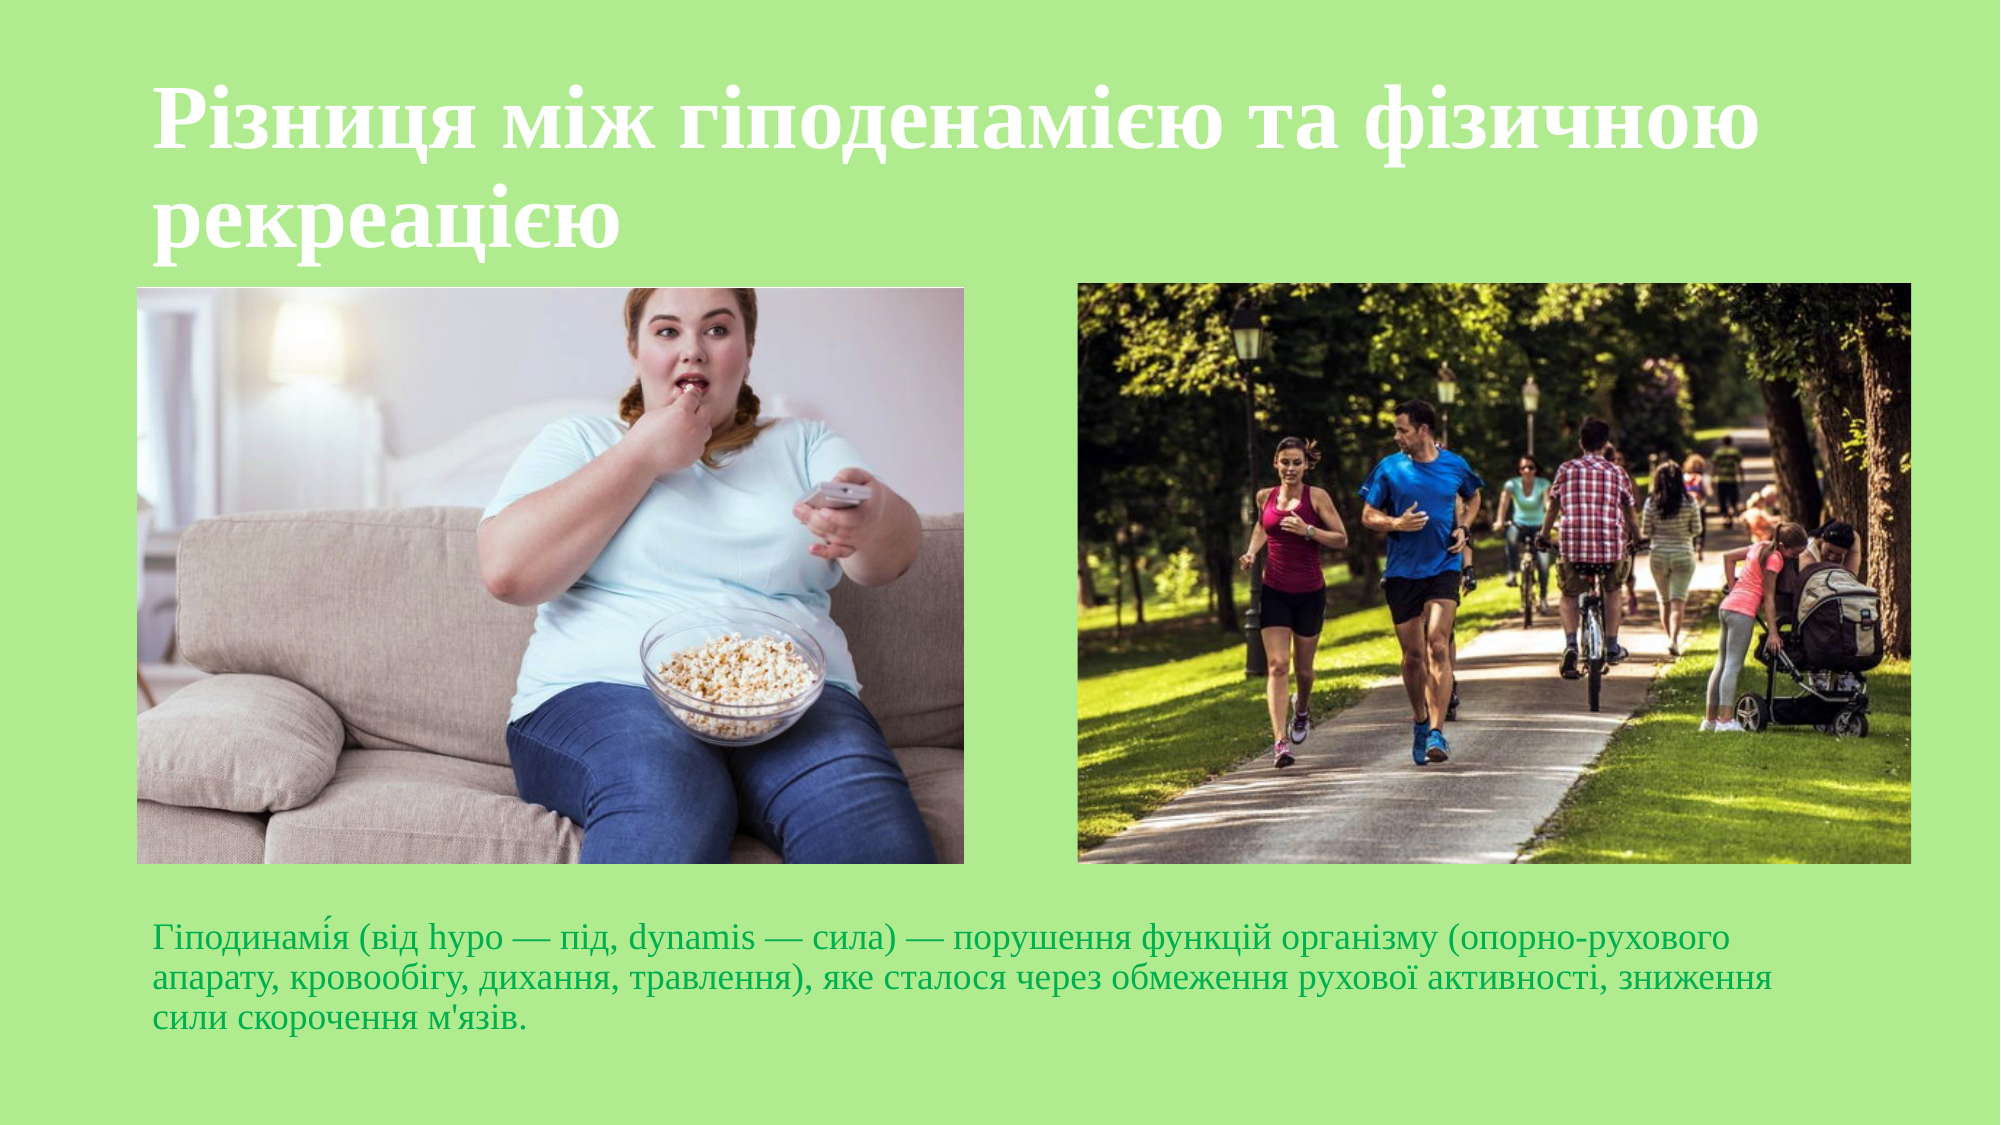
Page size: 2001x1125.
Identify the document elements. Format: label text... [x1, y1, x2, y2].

title Різниця між гіподенамією та фізичною рекреацією [137, 59, 1863, 278]
picture [1077, 283, 1912, 864]
picture [137, 287, 964, 864]
list Гіподинамі́я (від hypo — під, dynamis — сила) — порушення функцій організму (опорно-рухового апарату, кровообігу, дихання, травлення), яке сталося через обмеження рухової активності, зниження сили скорочення м'язів. [137, 909, 1863, 1068]
